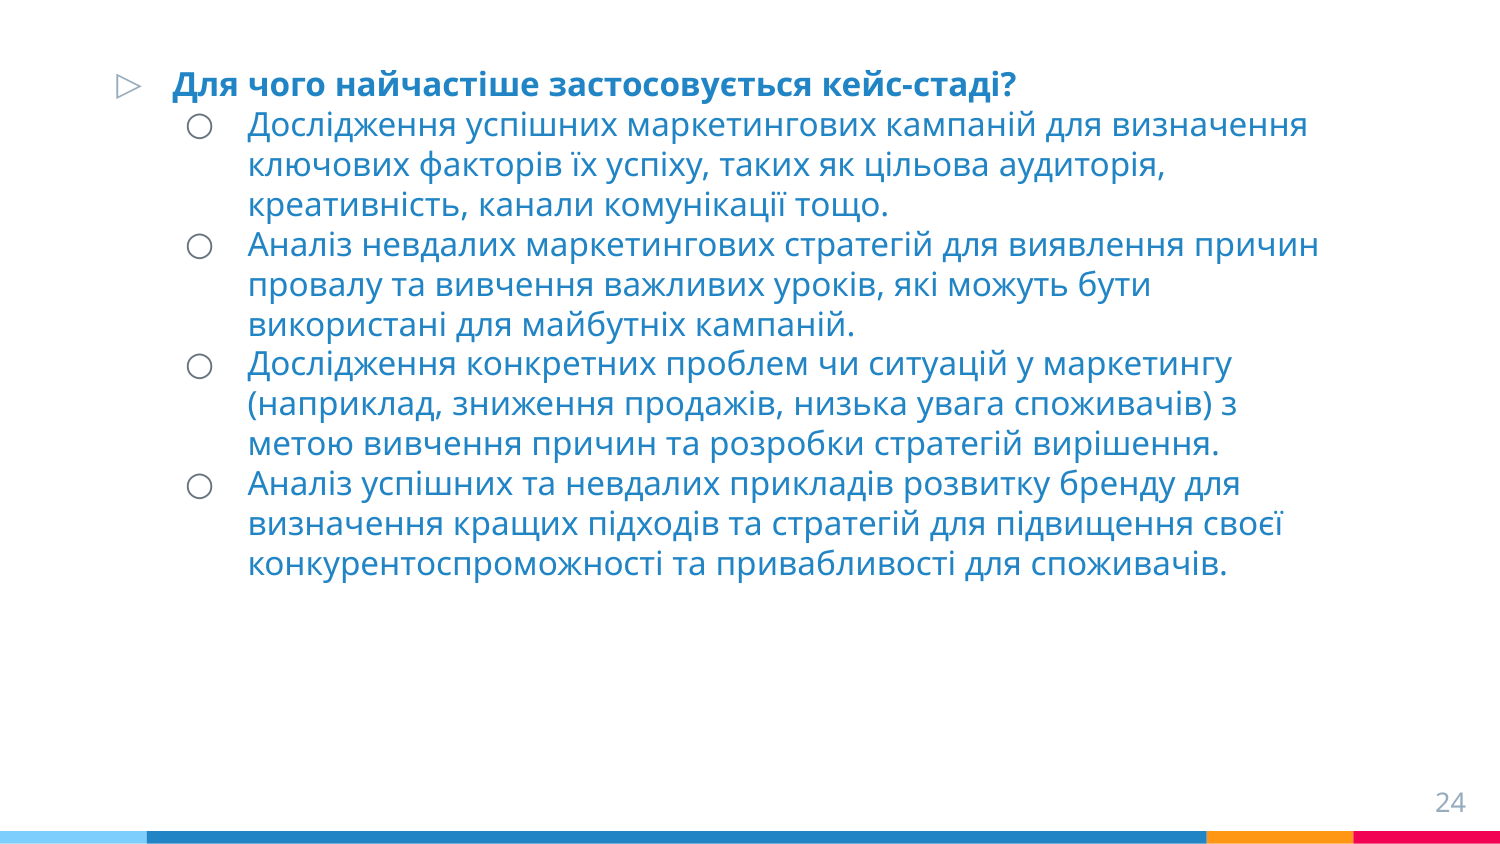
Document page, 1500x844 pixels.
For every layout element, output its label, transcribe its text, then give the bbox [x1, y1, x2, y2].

slide_number 24 [1391, 770, 1482, 822]
list Для чого найчастіше застосовується кейс-стаді? Дослідження успішних маркетингових кампаній для визначення ключових факторів їх успіху, таких як цільова аудиторія, креативність, канали комунікації тощо. Аналіз невдалих маркетингових стратегій для виявлення причин провалу та вивчення важливих уроків, які можуть бути використані для майбутніх кампаній. Дослідження конкретних проблем чи ситуацій у маркетингу (наприклад, зниження продажів, низька увага споживачів) з метою вивчення причин та розробки стратегій вирішення. Аналіз успішних та невдалих прикладів розвитку бренду для визначення кращих підходів та стратегій для підвищення своєї конкурентоспроможності та привабливості для споживачів. [82, 48, 1338, 746]
